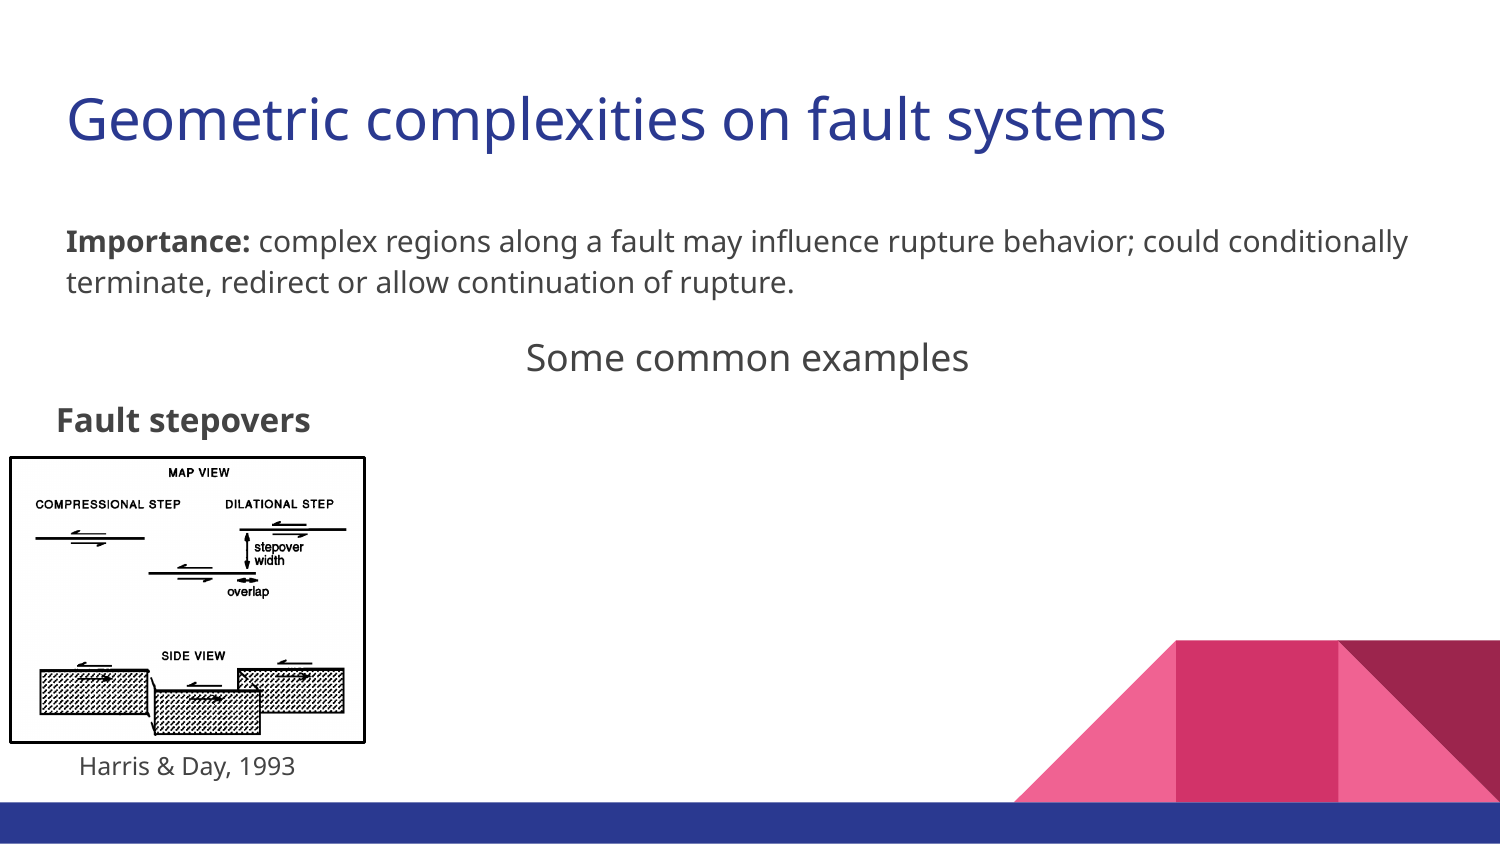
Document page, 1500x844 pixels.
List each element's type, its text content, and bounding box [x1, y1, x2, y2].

text_box Fault stepovers [34, 384, 333, 455]
text_box Some common examples [510, 318, 990, 394]
list Importance: complex regions along a fault may influence rupture behavior; could conditionally terminate, redirect or allow continuation of rupture. [51, 201, 1449, 315]
text_box Harris & Day, 1993 [6, 735, 369, 796]
title Geometric complexities on fault systems [51, 67, 1449, 167]
picture [11, 458, 364, 741]
